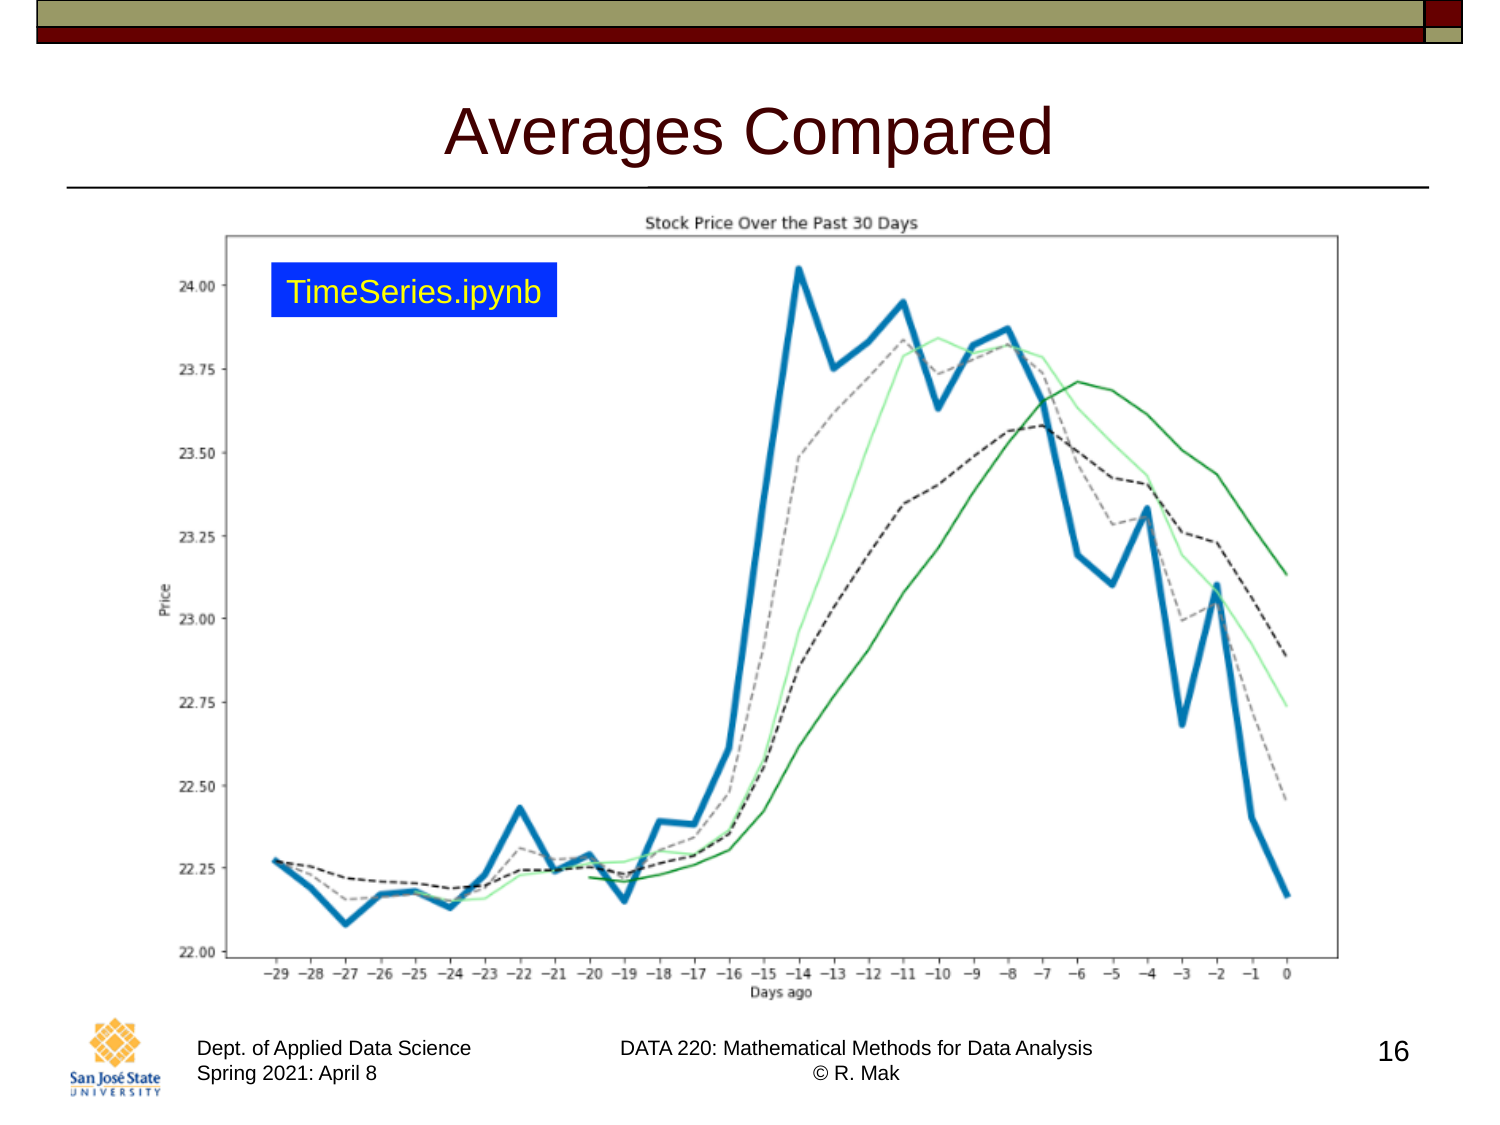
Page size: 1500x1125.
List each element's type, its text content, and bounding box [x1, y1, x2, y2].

title Averages Compared [75, 67, 1425, 175]
picture [60, 202, 1350, 1112]
slide_number 16 [1305, 1025, 1425, 1100]
